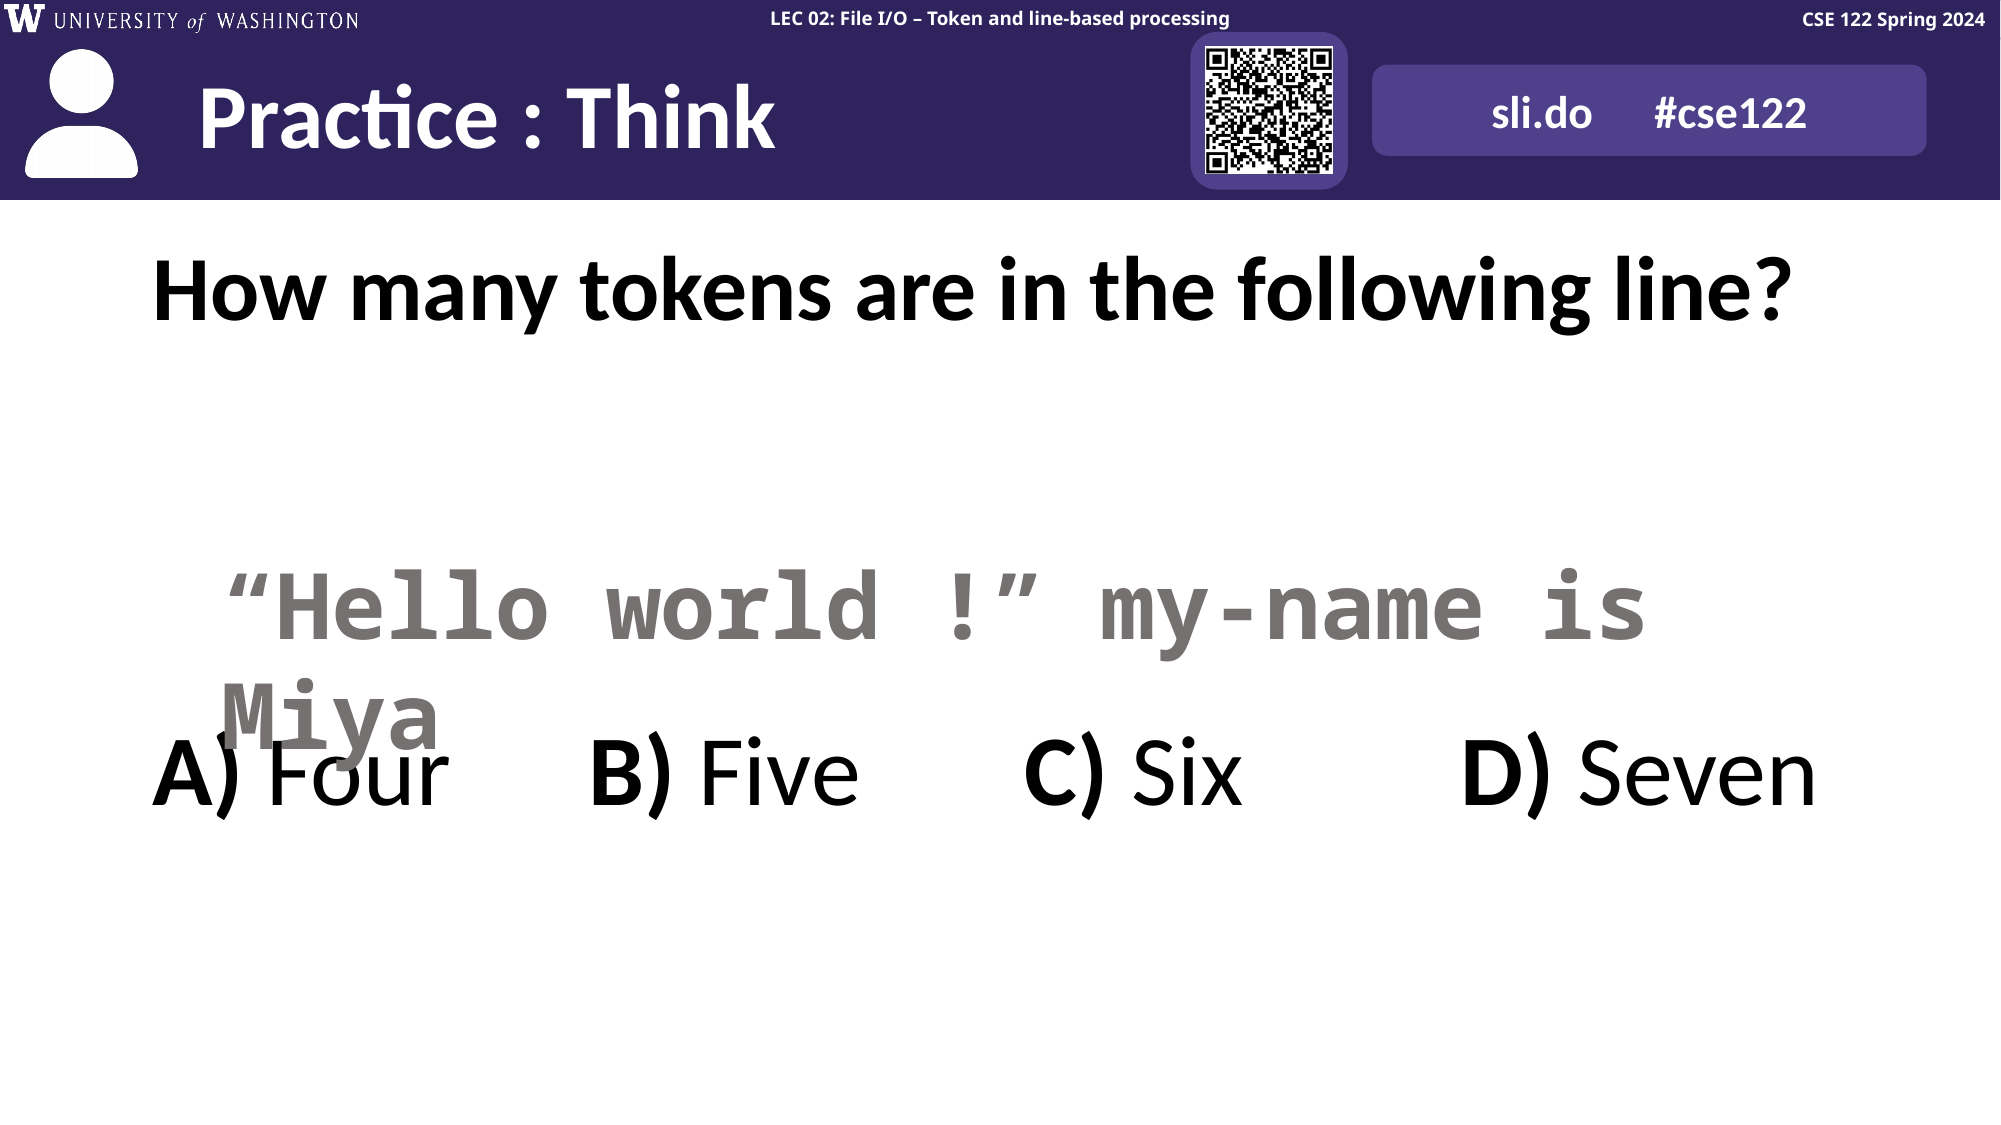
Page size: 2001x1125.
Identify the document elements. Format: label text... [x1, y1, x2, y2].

picture [1205, 46, 1333, 174]
text_box A) Four B) Five C) Six D) Seven [137, 698, 1912, 1122]
picture [25, 49, 138, 178]
text_box “Hello world !” my-name is Miya [206, 540, 1873, 775]
picture [4, 4, 358, 33]
title How many tokens are in the following line? [137, 227, 1863, 353]
